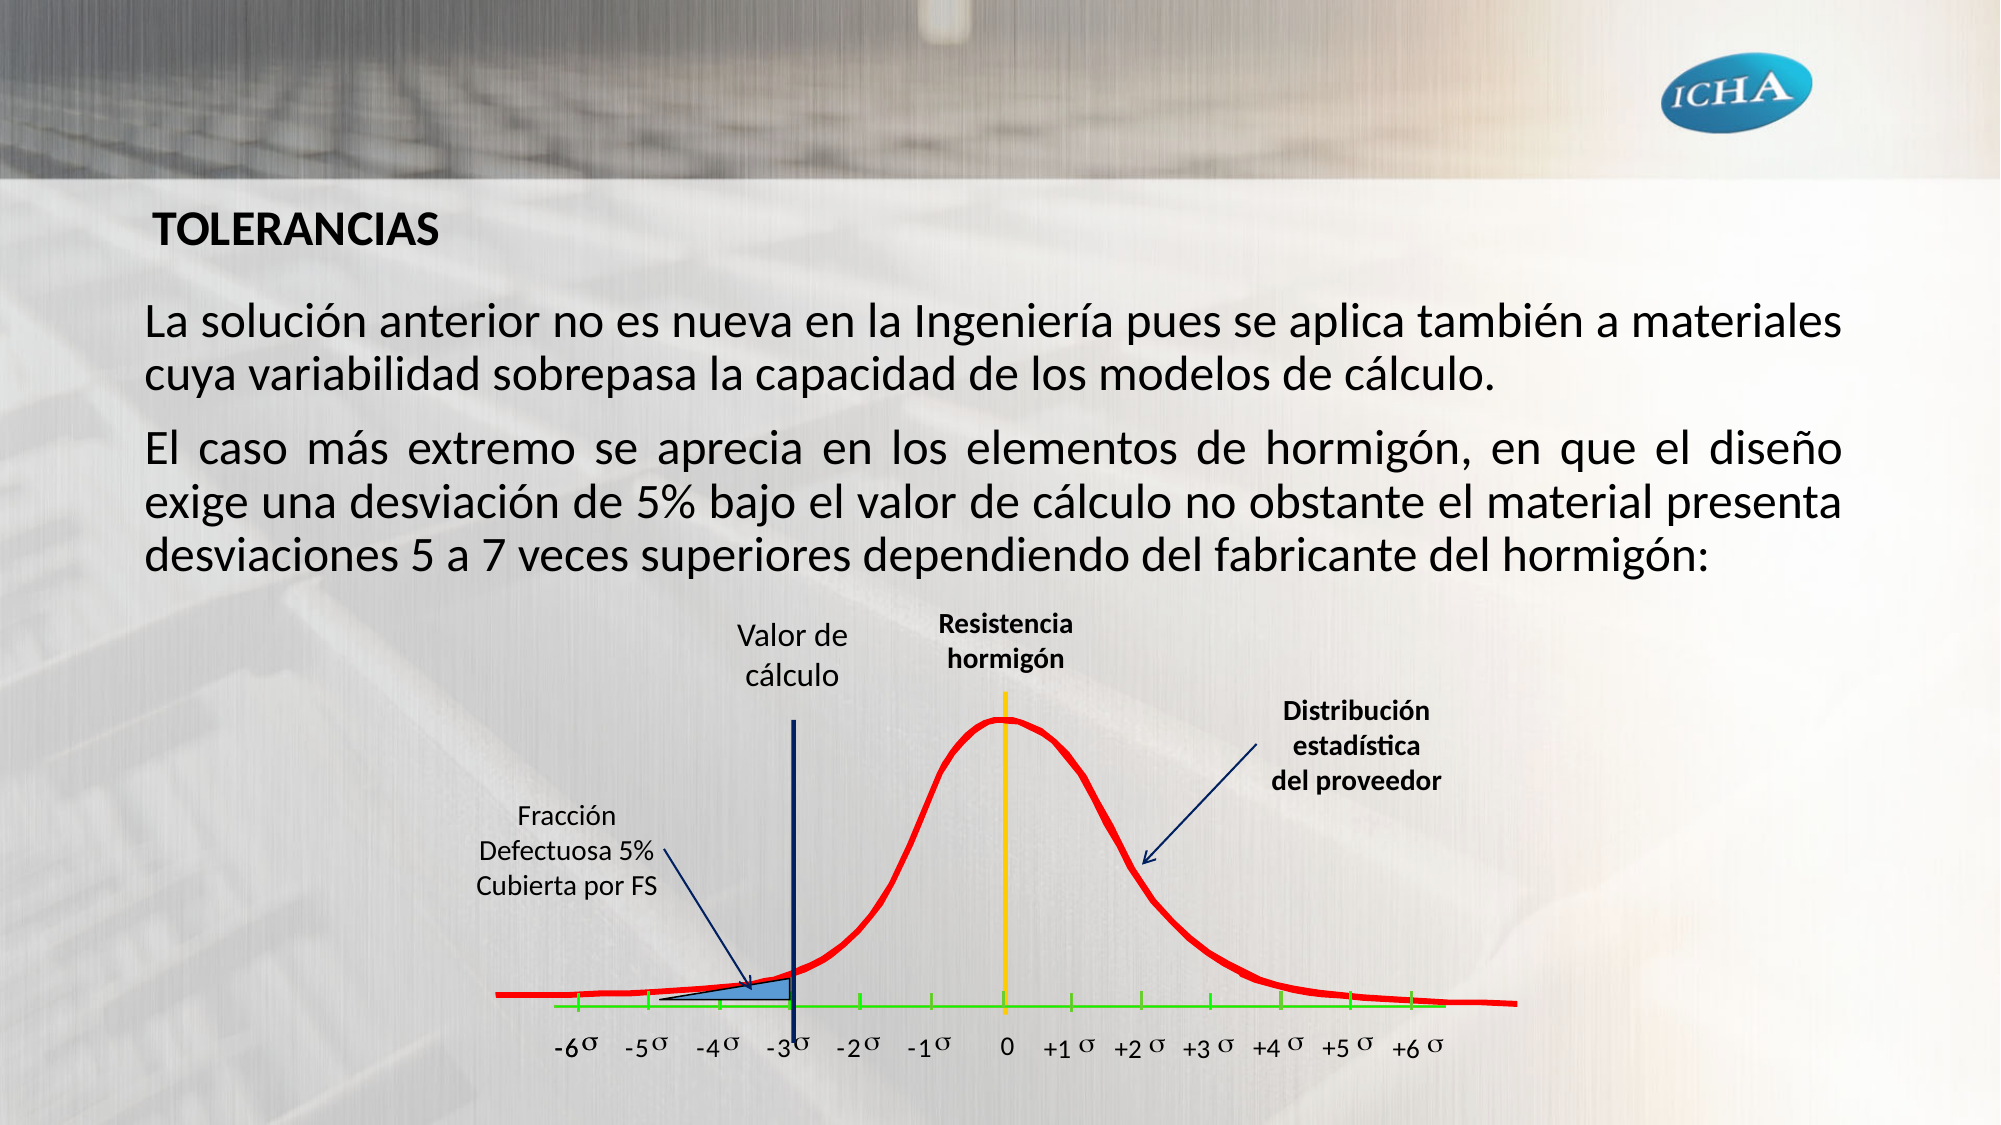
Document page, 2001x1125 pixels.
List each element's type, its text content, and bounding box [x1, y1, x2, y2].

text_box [469, 604, 1517, 1094]
list La solución anterior no es nueva en la Ingeniería pues se aplica también a materiales cuya variabilidad sobrepasa la capacidad de los modelos de cálculo. El caso más extremo se aprecia en los elementos de hormigón, en que el diseño exige una desviación de 5% bajo el valor de cálculo no obstante el material presenta desviaciones 5 a 7 veces superiores dependiendo del fabricante del hormigón: [120, 287, 1858, 641]
text_box TOLERANCIAS [137, 179, 1863, 279]
